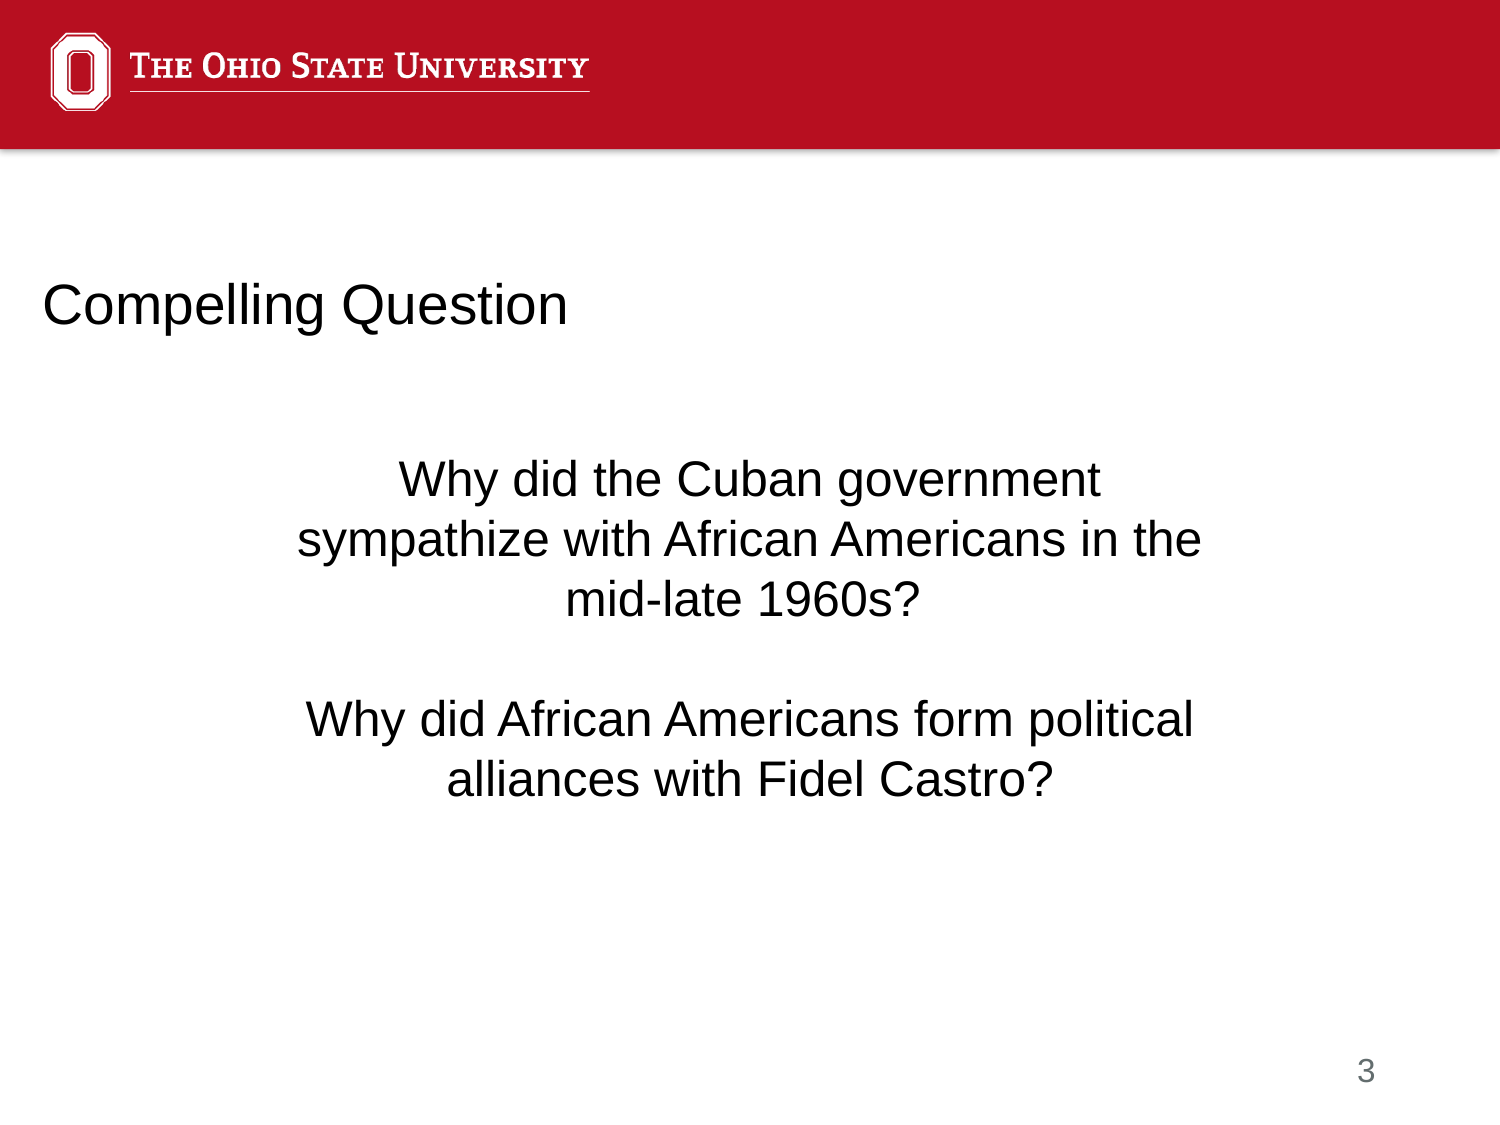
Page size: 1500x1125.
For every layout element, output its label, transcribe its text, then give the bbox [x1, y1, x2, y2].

text_box Why did the Cuban government sympathize with African Americans in the mid-late 1960s? Why did African Americans form political alliances with Fidel Castro? [279, 439, 1221, 815]
title Compelling Question [27, 259, 1139, 344]
picture [50, 32, 590, 111]
